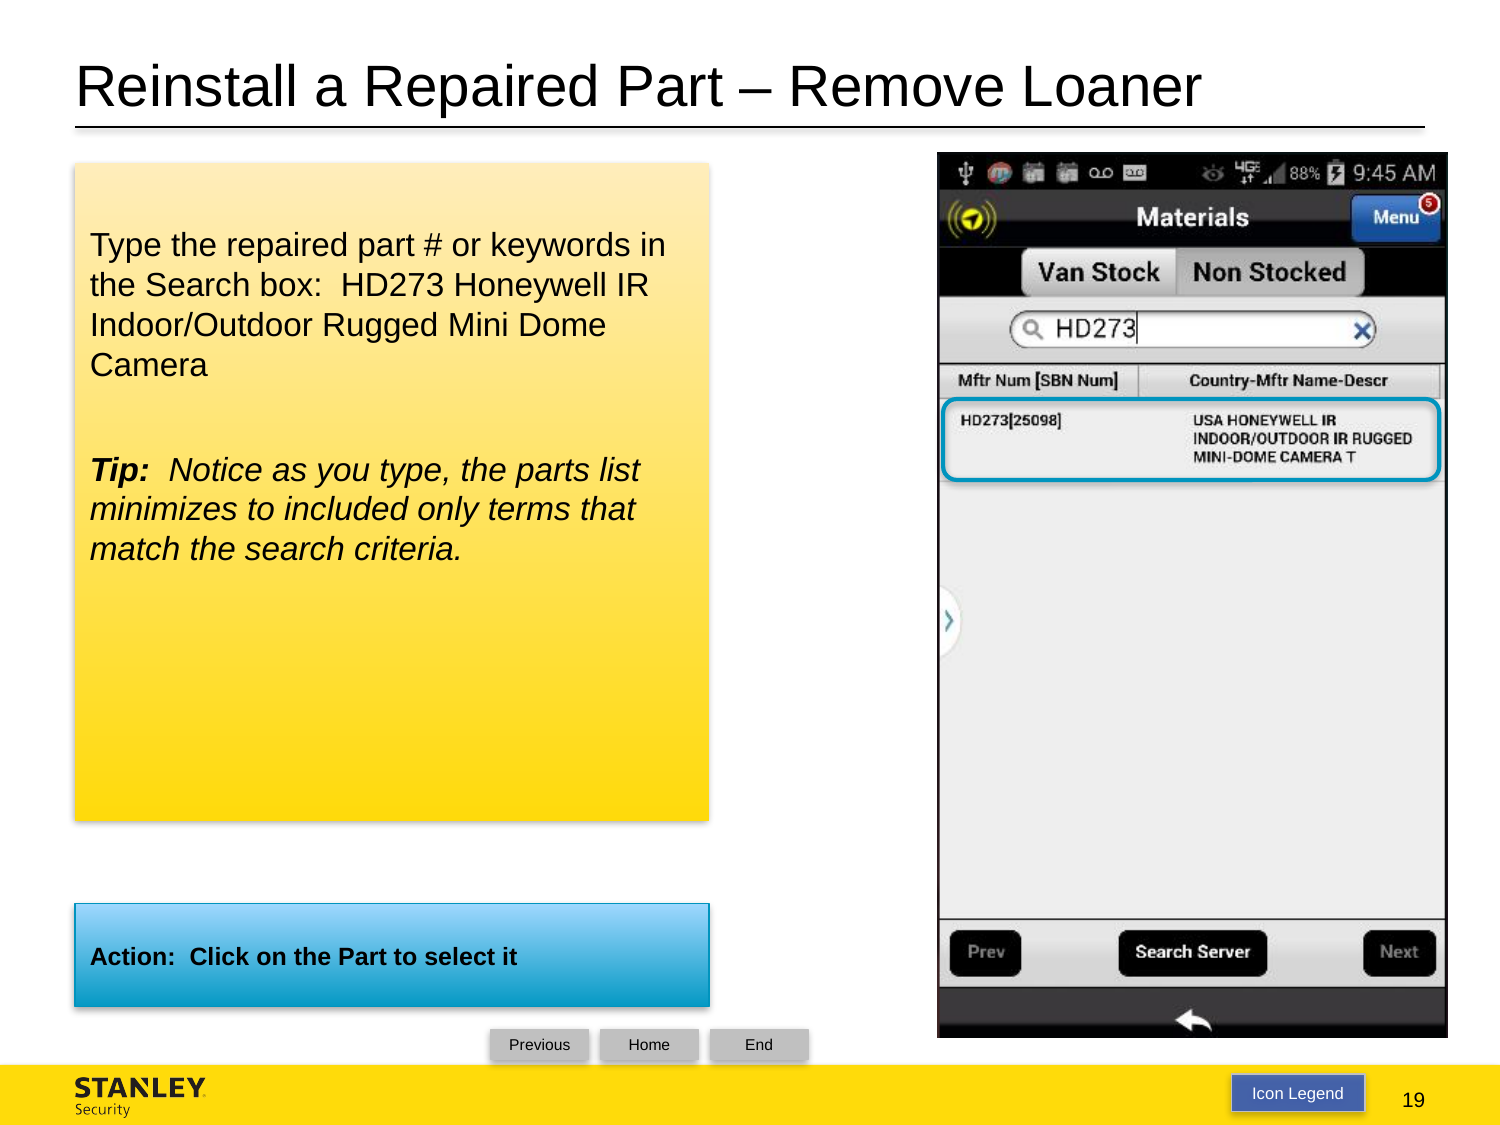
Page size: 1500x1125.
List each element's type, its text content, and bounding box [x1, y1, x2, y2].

picture [937, 152, 1448, 1039]
picture [75, 1077, 206, 1118]
text_box Previous [490, 1029, 589, 1060]
text_box End [710, 1029, 809, 1060]
text_box Icon Legend [1231, 1073, 1366, 1112]
text_box Type the repaired part # or keywords in the Search box: HD273 Honeywell IR Indoor/Outdoor Rugged Mini Dome Camera Tip: Notice as you type, the parts list minimizes to included only terms that match the search criteria. [75, 163, 709, 821]
text_box Home [600, 1029, 699, 1060]
title Reinstall a Repaired Part – Remove Loaner [75, 40, 1425, 126]
slide_number 19 [1364, 1072, 1425, 1112]
text_box Action: Click on the Part to select it [74, 903, 710, 1007]
